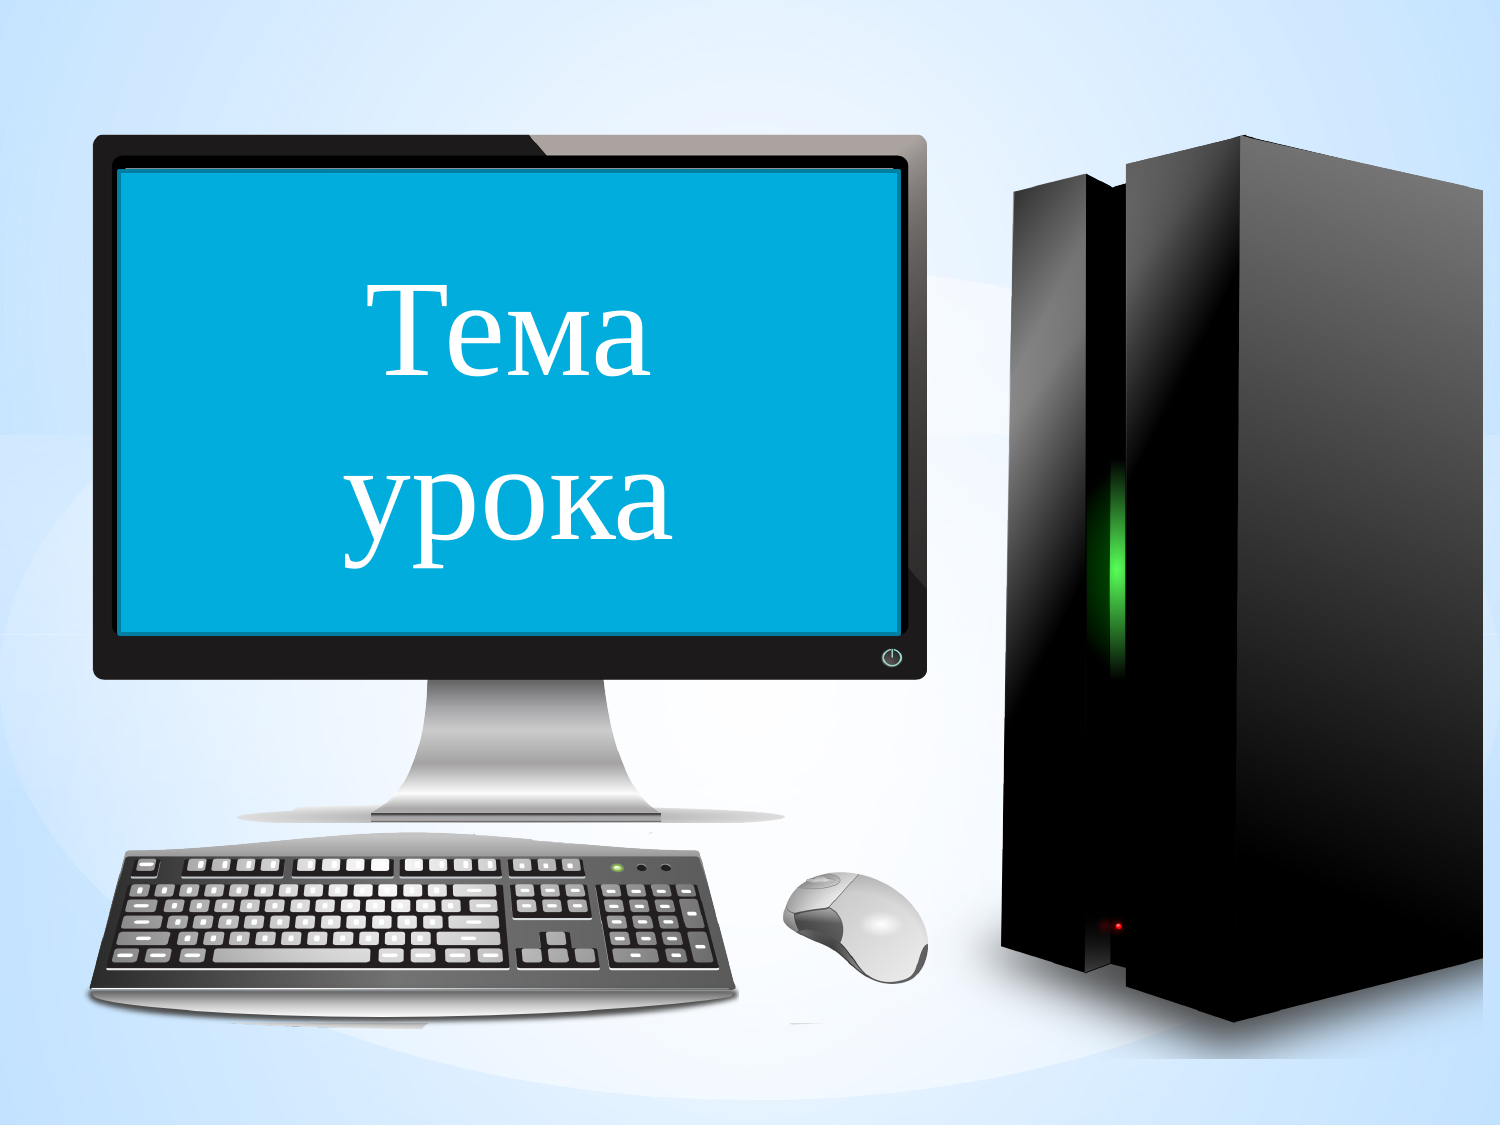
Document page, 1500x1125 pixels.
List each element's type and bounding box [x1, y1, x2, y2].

text_box [0, 89, 1483, 1059]
